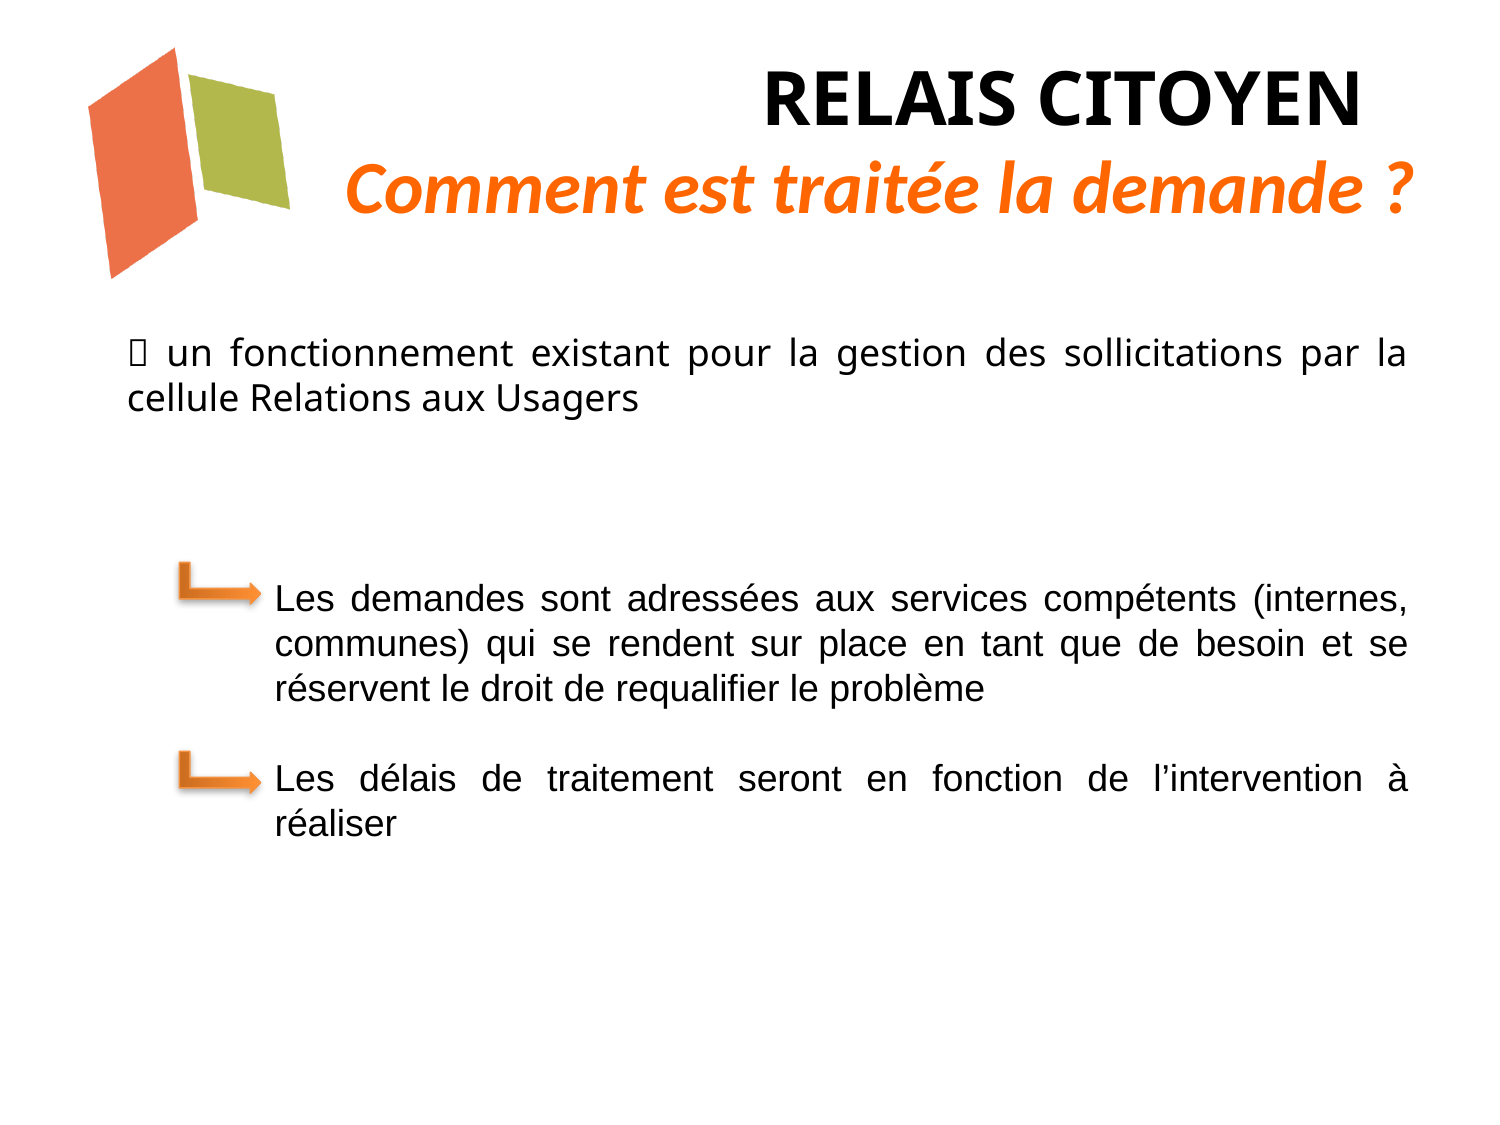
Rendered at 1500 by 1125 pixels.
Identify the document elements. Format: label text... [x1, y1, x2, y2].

text_box [178, 561, 262, 605]
text_box RELAIS CITOYEN [679, 42, 1447, 148]
text_box  un fonctionnement existant pour la gestion des sollicitations par la cellule Relations aux Usagers Les demandes sont adressées aux services compétents (internes, communes) qui se rendent sur place en tant que de besoin et se réservent le droit de requalifier le problème Les délais de traitement seront en fonction de l’intervention à réaliser [112, 276, 1424, 852]
text_box Comment est traitée la demande ? [179, 130, 1432, 236]
picture [88, 47, 290, 279]
text_box [178, 750, 262, 794]
